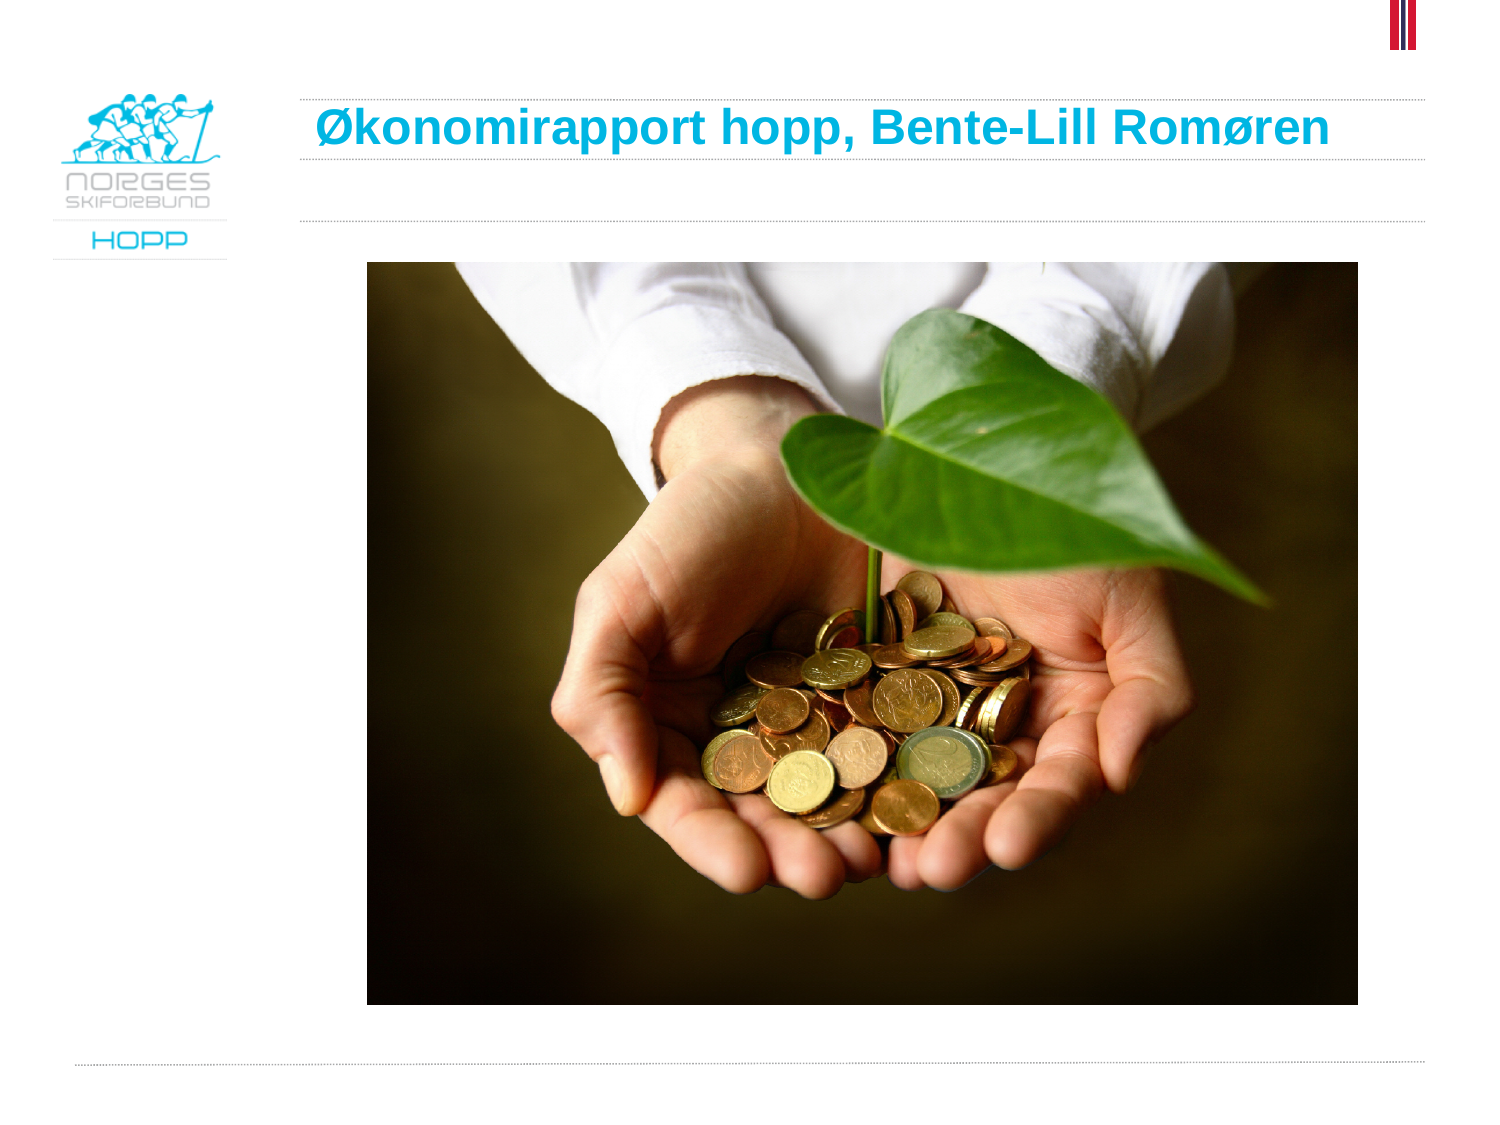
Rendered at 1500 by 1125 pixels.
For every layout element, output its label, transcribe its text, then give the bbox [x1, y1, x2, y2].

title Økonomirapport hopp, Bente-Lill Romøren [300, 87, 1425, 233]
picture [53, 94, 227, 260]
picture [1390, 0, 1416, 50]
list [367, 262, 1358, 1006]
